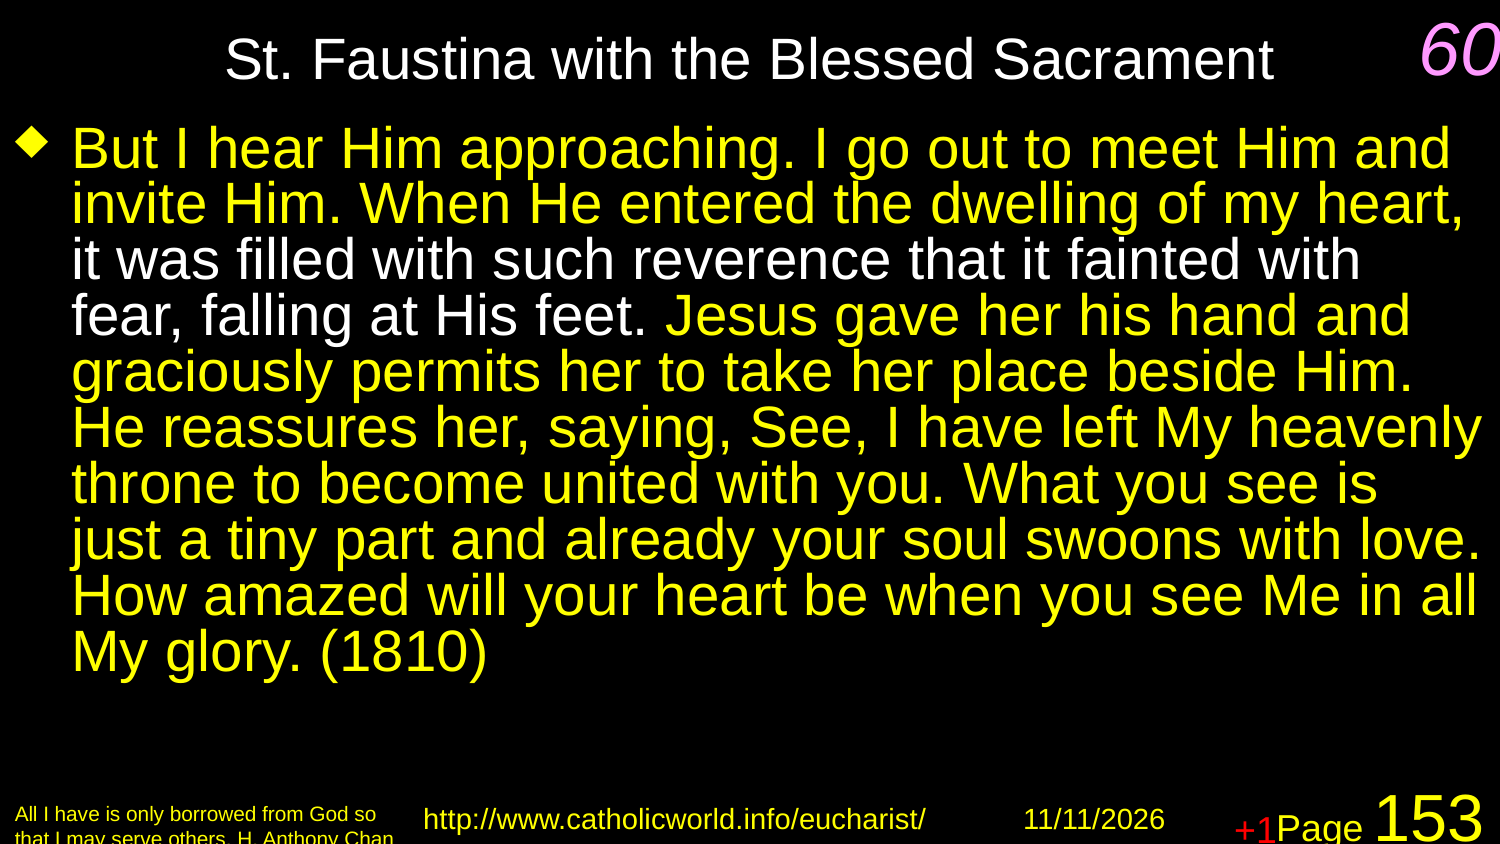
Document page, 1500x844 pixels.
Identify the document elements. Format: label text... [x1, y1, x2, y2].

title St. Faustina with the Blessed Sacrament [0, 0, 1500, 113]
list But I hear Him approaching. I go out to meet Him and invite Him. When He entered the dwelling of my heart, it was filled with such reverence that it fainted with fear, falling at His feet. Jesus gave her his hand and graciously permits her to take her place beside Him. He reassures her, saying, See, I have left My heavenly throne to become united with you. What you see is just a tiny part and already your soul swoons with love. How amazed will your heart be when you see Me in all My glory. (1810) [0, 115, 1500, 794]
text_box +1 [1219, 798, 1500, 844]
text_box 60 [1418, 0, 1500, 91]
